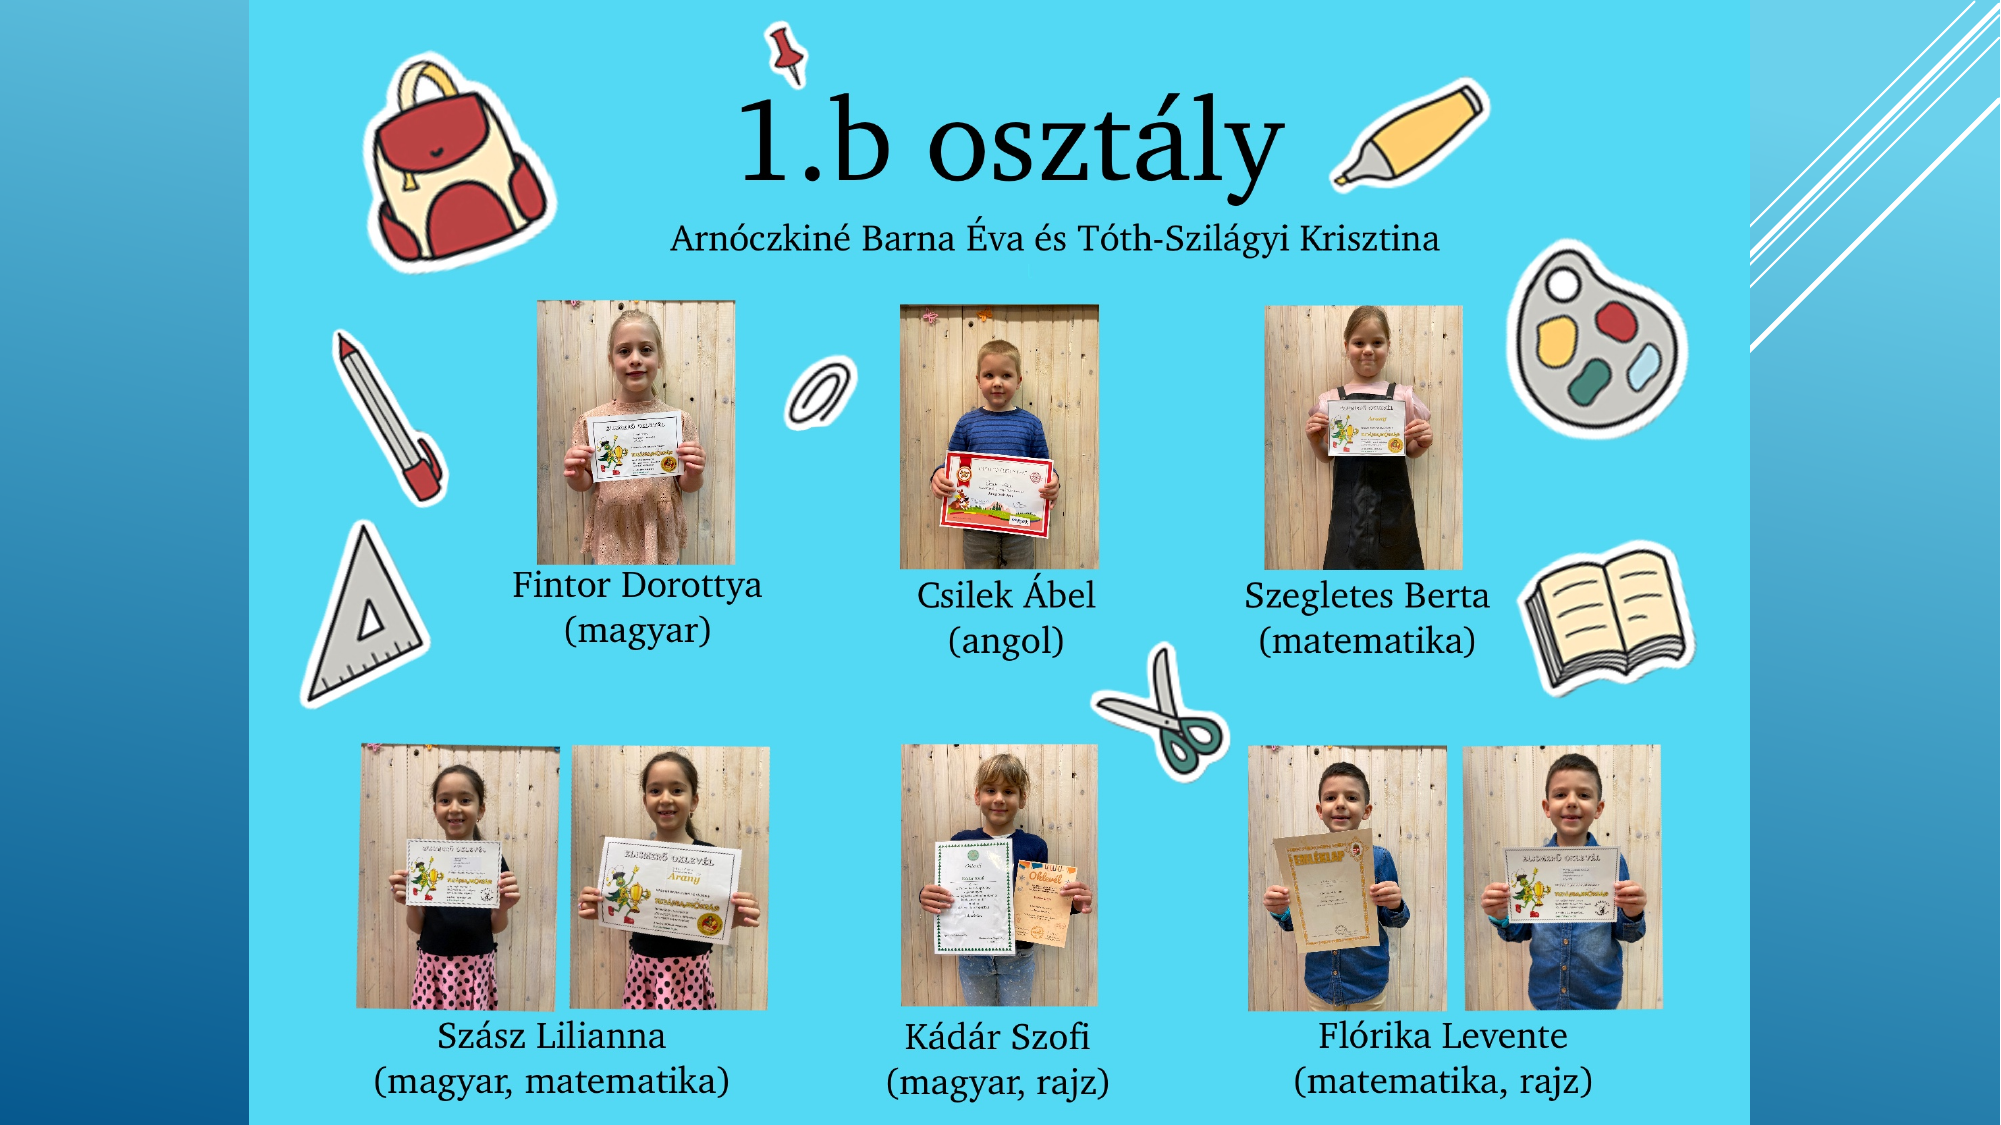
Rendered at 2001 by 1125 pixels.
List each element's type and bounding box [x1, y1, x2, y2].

picture [249, 0, 1751, 1125]
